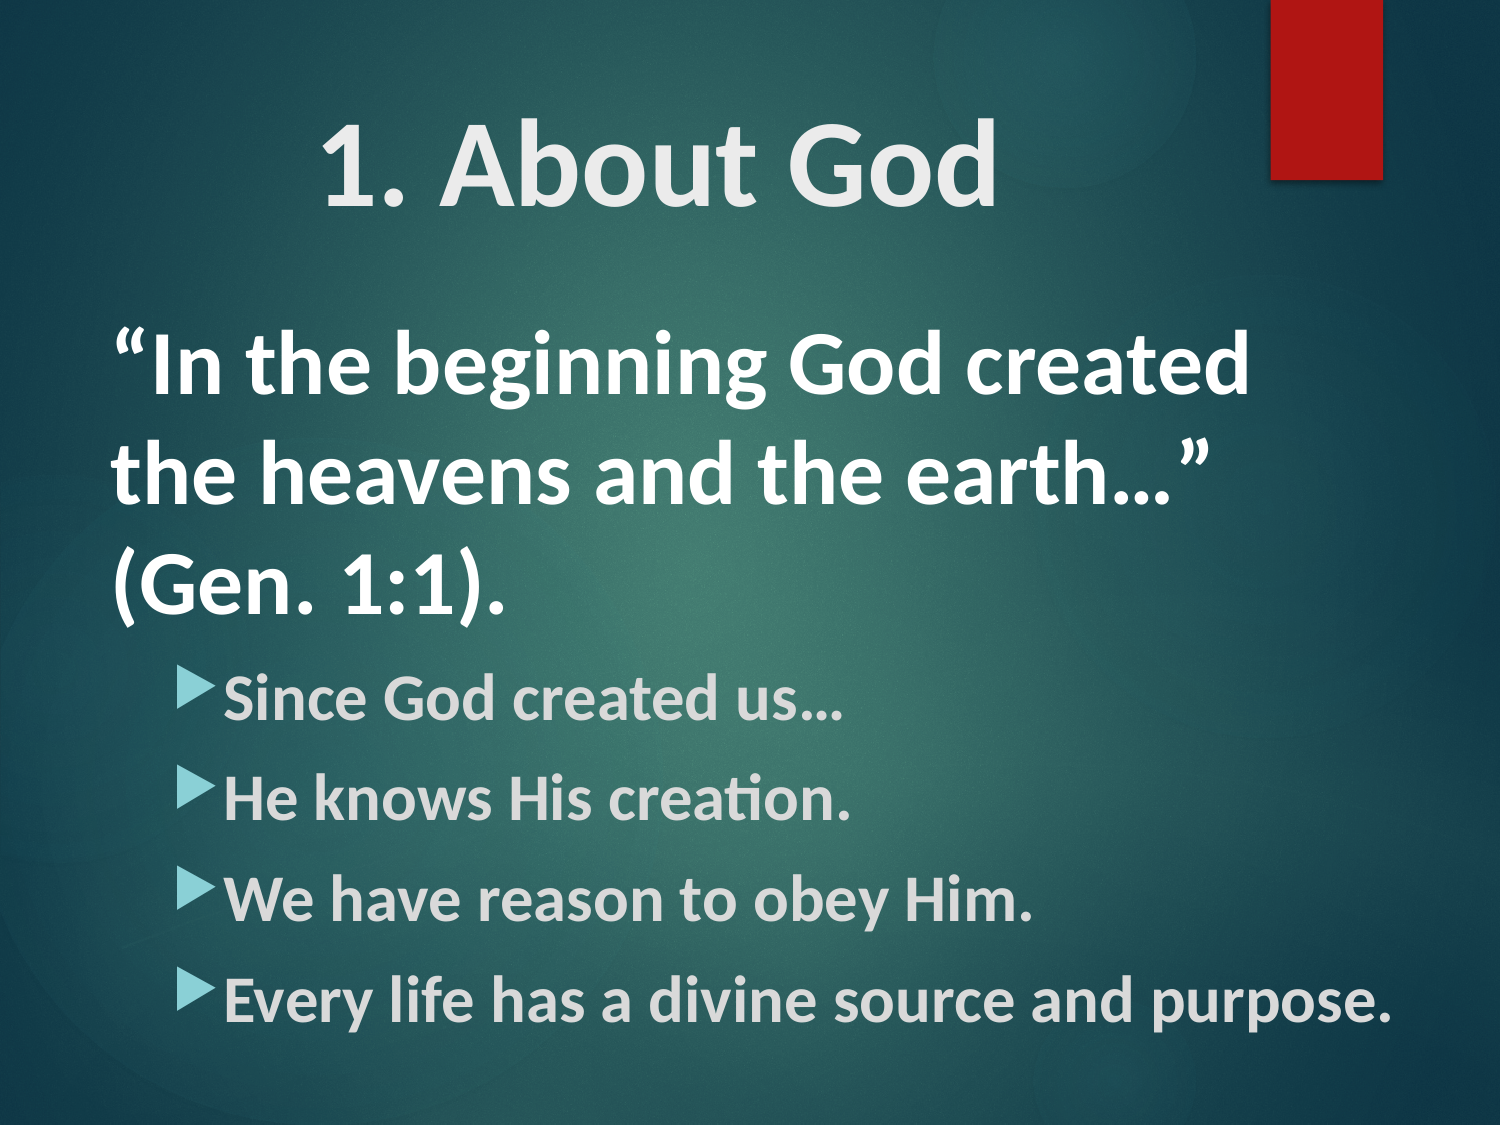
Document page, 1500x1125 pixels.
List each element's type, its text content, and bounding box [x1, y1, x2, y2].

list “In the beginning God created the heavens and the earth…” (Gen. 1:1). Since God created us… He knows His creation. We have reason to obey Him. Every life has a divine source and purpose. [95, 295, 1491, 1068]
title 1. About God [79, 74, 1237, 304]
